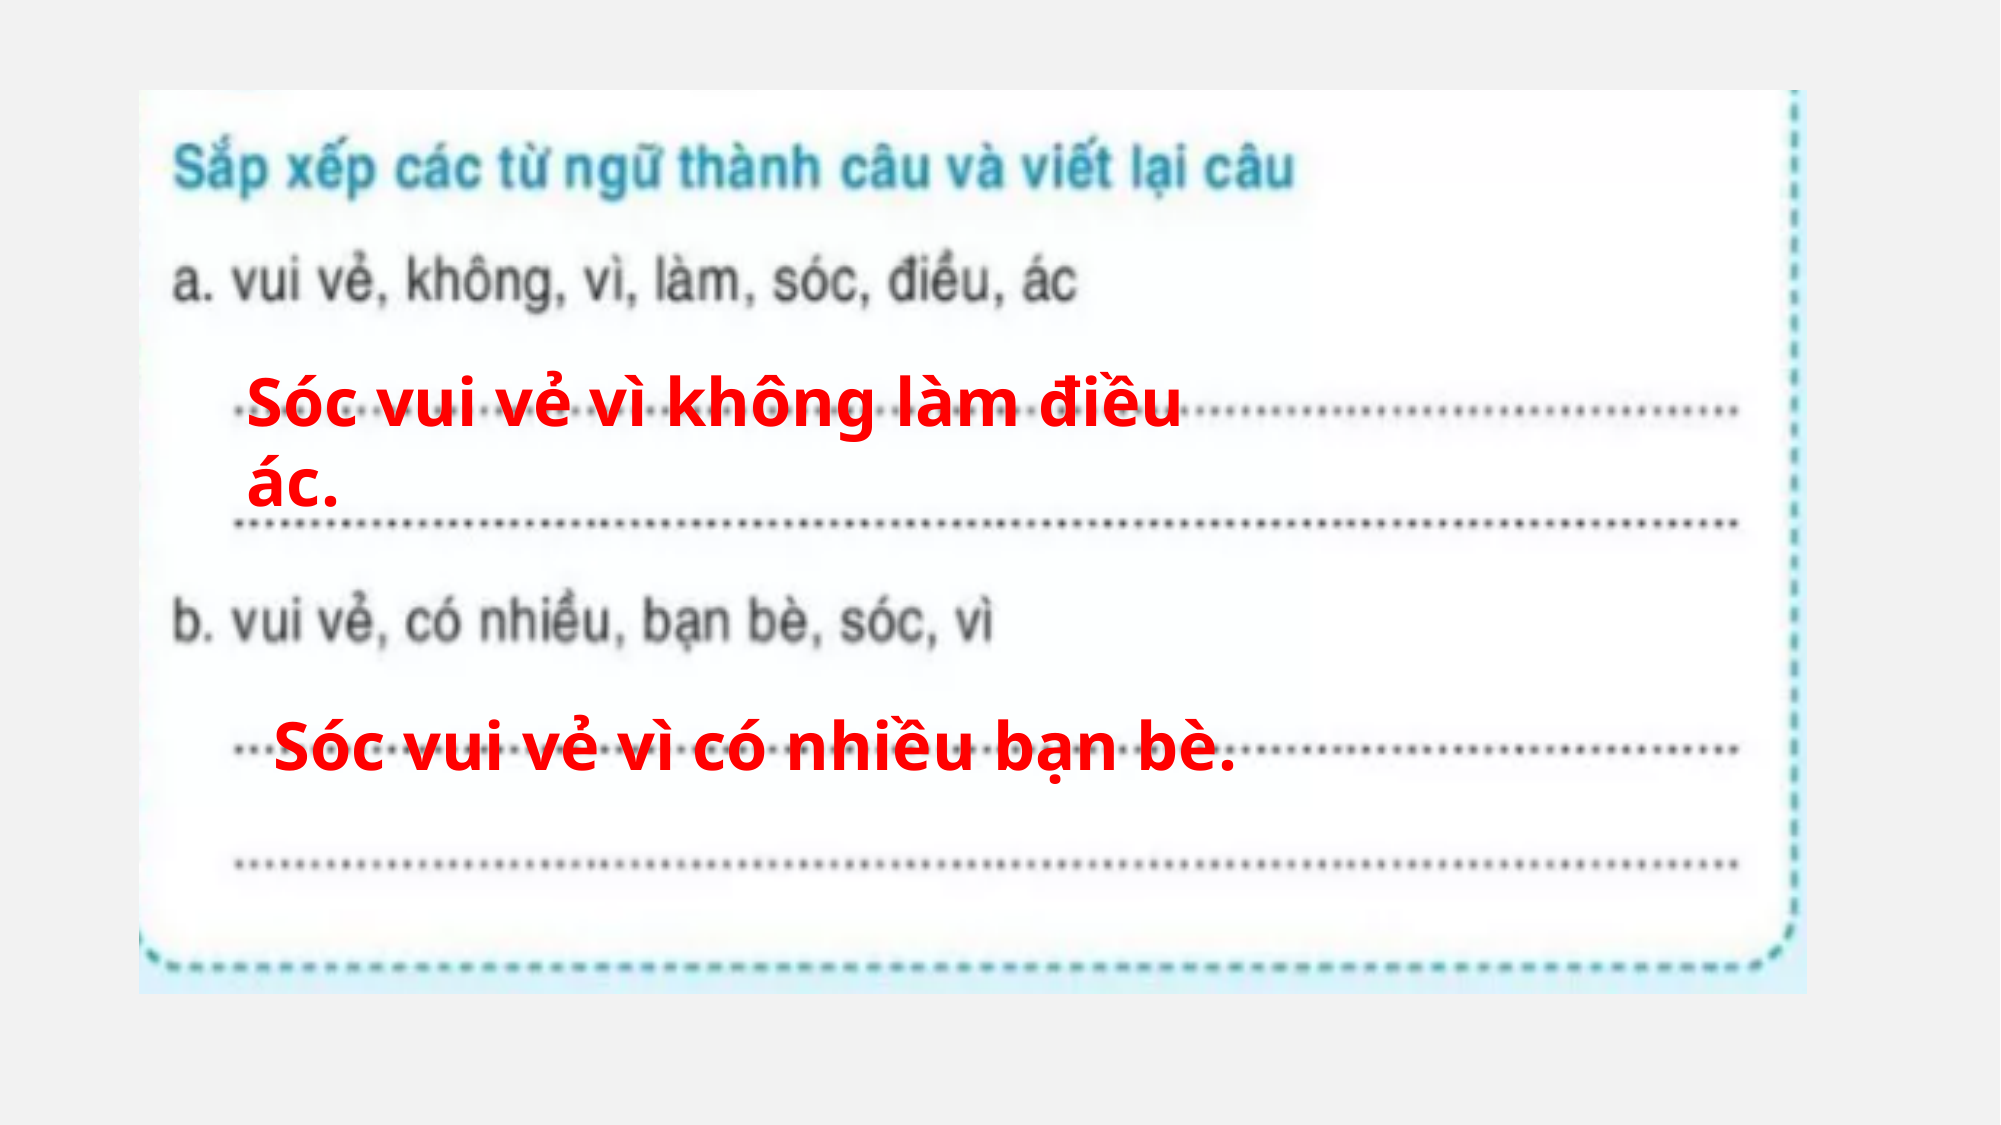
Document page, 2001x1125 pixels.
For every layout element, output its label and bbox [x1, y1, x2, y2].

picture [139, 90, 1807, 994]
